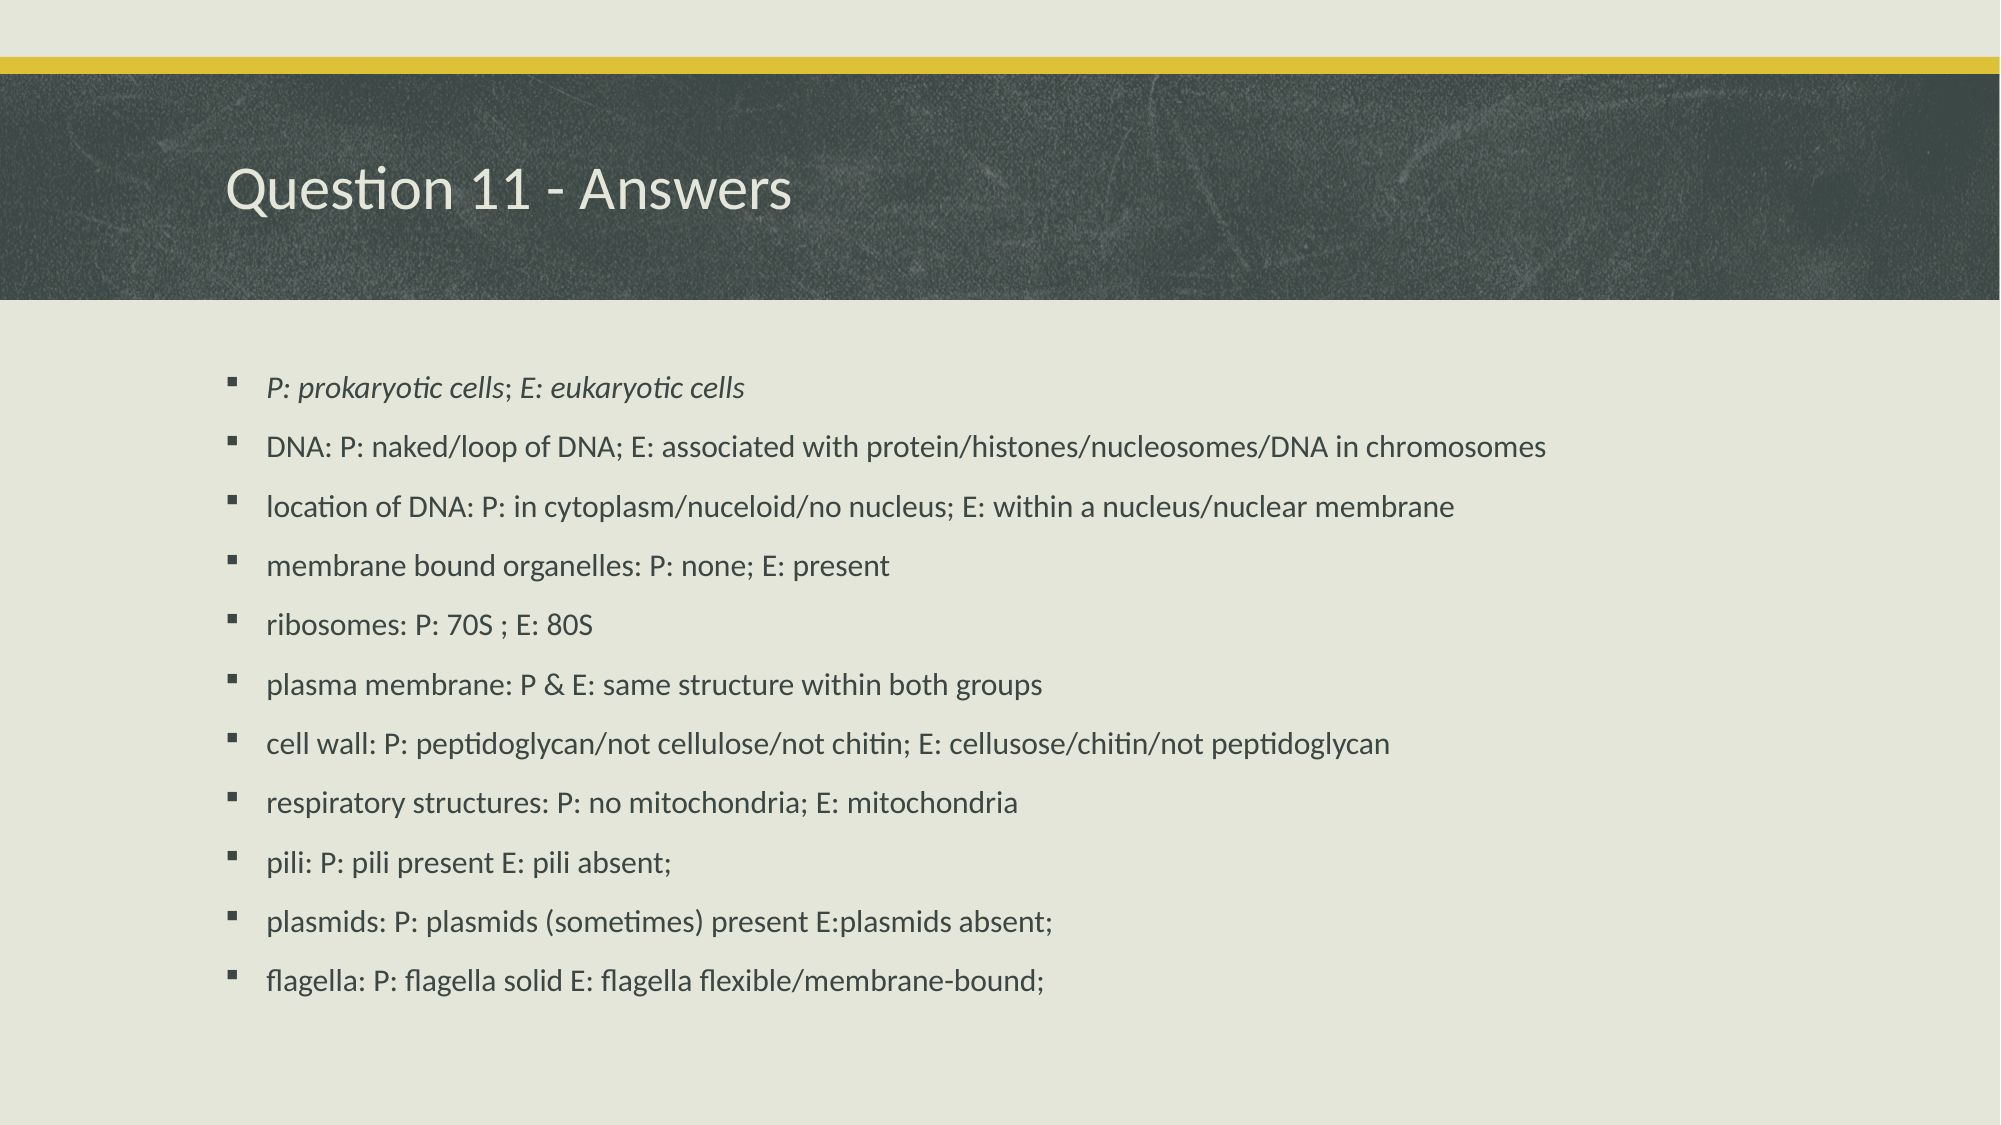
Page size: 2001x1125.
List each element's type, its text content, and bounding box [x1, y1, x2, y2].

list P: prokaryotic cells; E: eukaryotic cells DNA: P: naked/loop of DNA; E: associated with protein/histones/nucleosomes/DNA in chromosomes location of DNA: P: in cytoplasm/nuceloid/no nucleus; E: within a nucleus/nuclear membrane membrane bound organelles: P: none; E: present ribosomes: P: 70S ; E: 80S plasma membrane: P & E: same structure within both groups cell wall: P: peptidoglycan/not cellulose/not chitin; E: cellusose/chitin/not peptidoglycan respiratory structures: P: no mitochondria; E: mitochondria pili: P: pili present E: pili absent; plasmids: P: plasmids (sometimes) present E:plasmids absent; flagella: P: flagella solid E: flagella flexible/membrane-bound; [210, 359, 1790, 1014]
title Question 11 - Answers [210, 76, 1790, 300]
picture [0, 74, 2000, 300]
